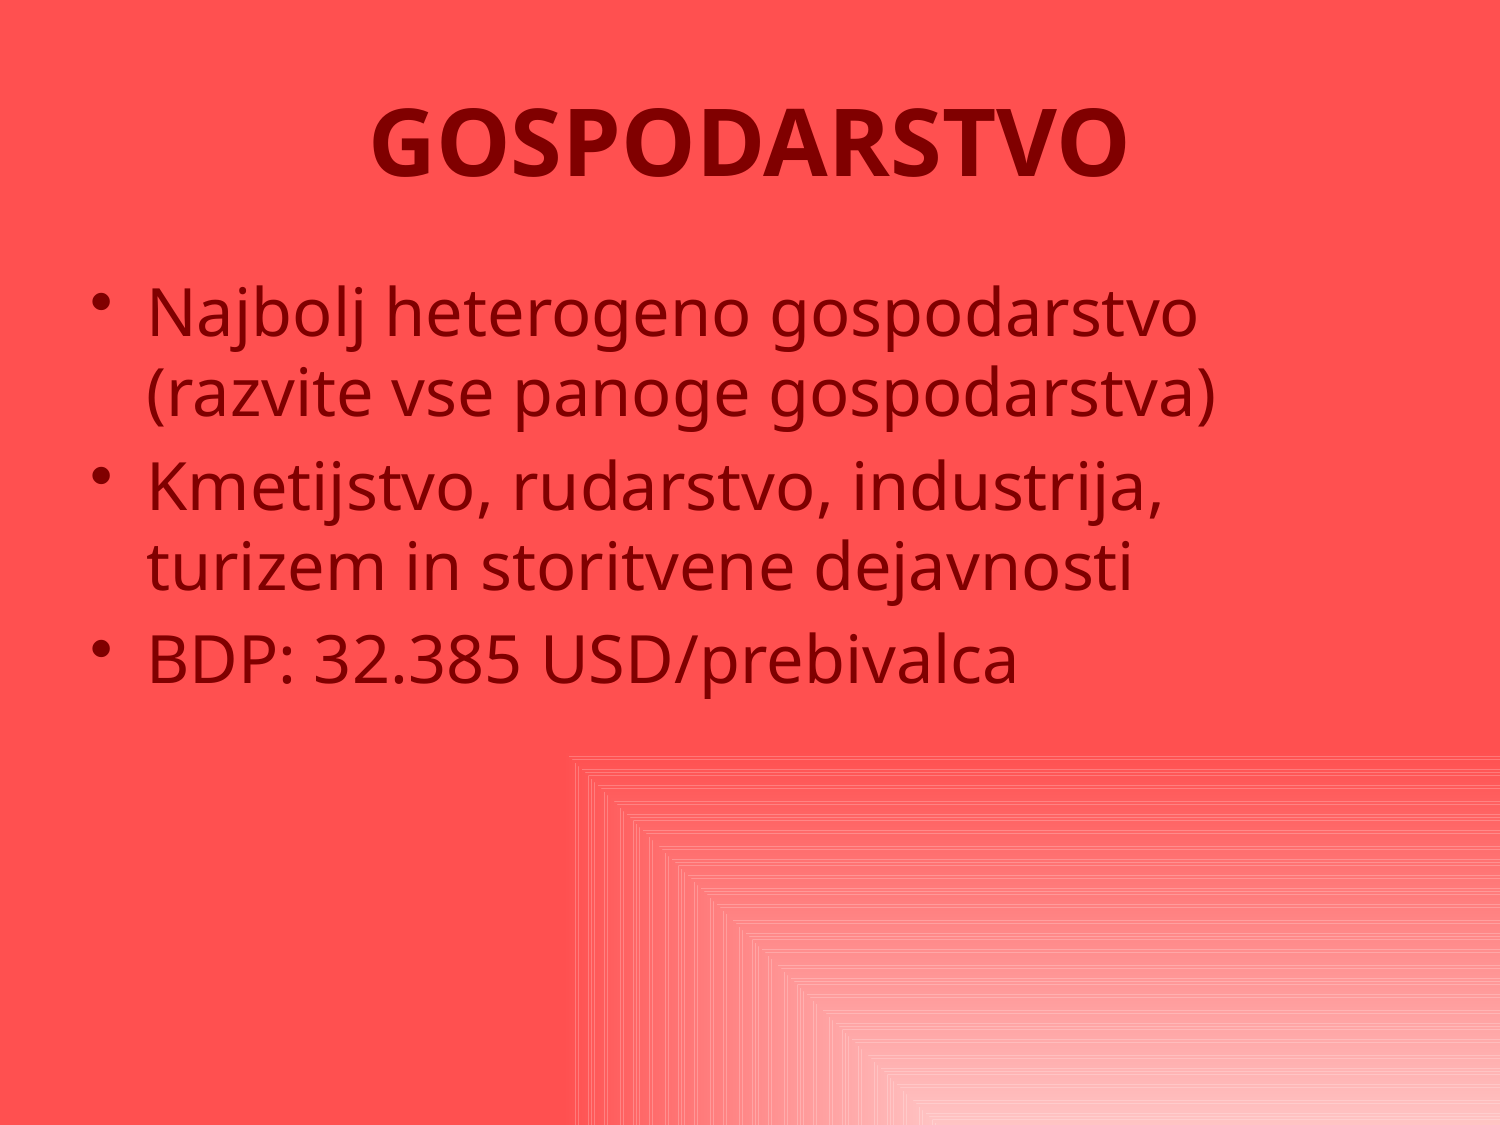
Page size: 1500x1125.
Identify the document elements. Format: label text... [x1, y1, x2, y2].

title GOSPODARSTVO [75, 45, 1425, 233]
list Najbolj heterogeno gospodarstvo (razvite vse panoge gospodarstva) Kmetijstvo, rudarstvo, industrija, turizem in storitvene dejavnosti BDP: 32.385 USD/prebivalca [75, 262, 1425, 1005]
